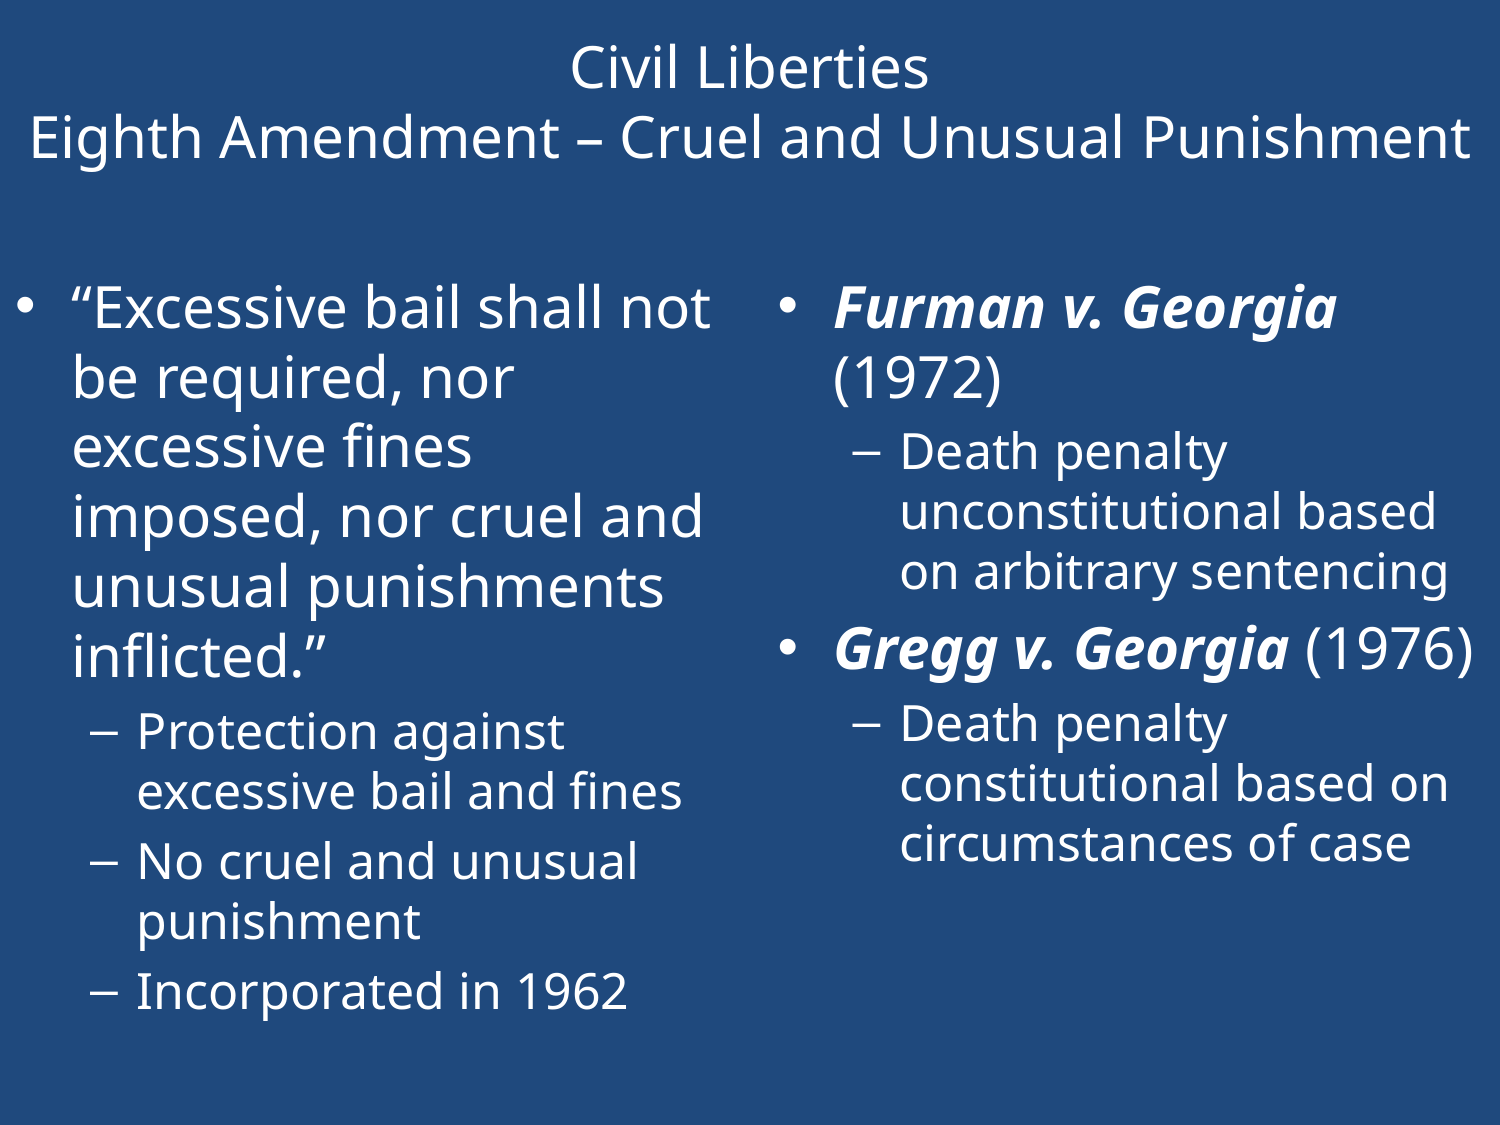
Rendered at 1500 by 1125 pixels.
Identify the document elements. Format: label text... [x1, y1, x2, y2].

list Furman v. Georgia (1972) Death penalty unconstitutional based on arbitrary sentencing Gregg v. Georgia (1976) Death penalty constitutional based on circumstances of case [762, 262, 1500, 1125]
list “Excessive bail shall not be required, nor excessive fines imposed, nor cruel and unusual punishments inflicted.” Protection against excessive bail and fines No cruel and unusual punishment Incorporated in 1962 [0, 262, 738, 1125]
title Civil Liberties Eighth Amendment – Cruel and Unusual Punishment [0, 0, 1500, 200]
